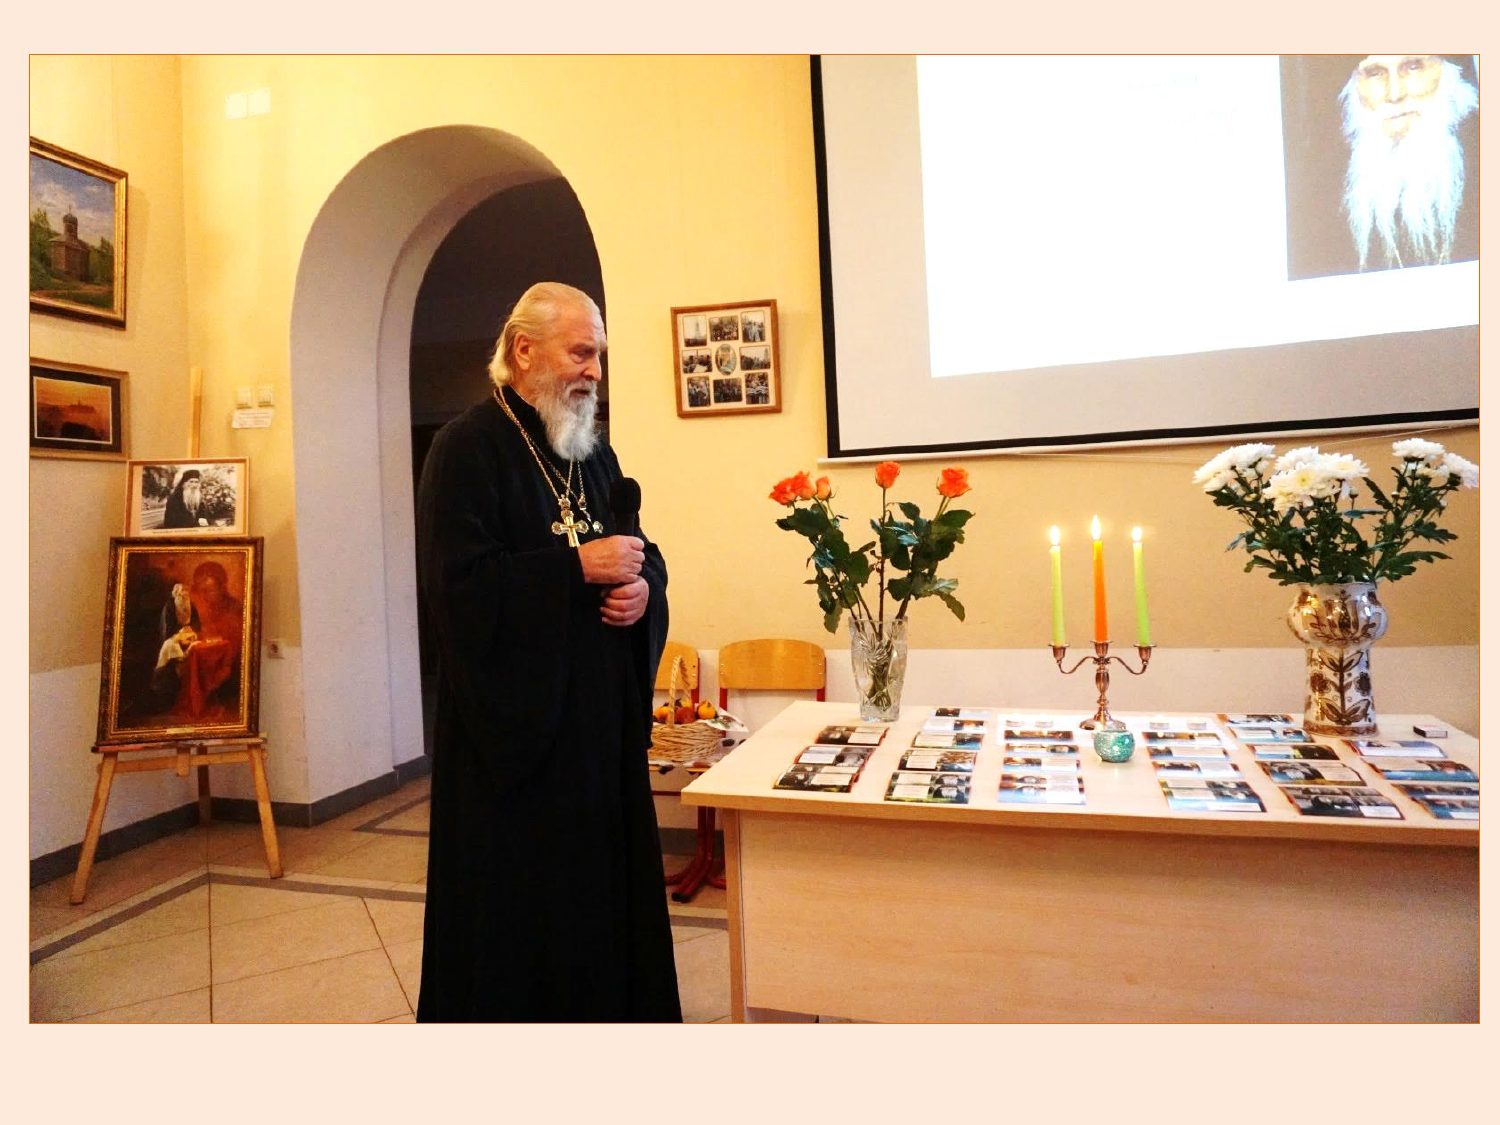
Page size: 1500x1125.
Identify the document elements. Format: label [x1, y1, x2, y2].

list [29, 54, 1480, 1024]
